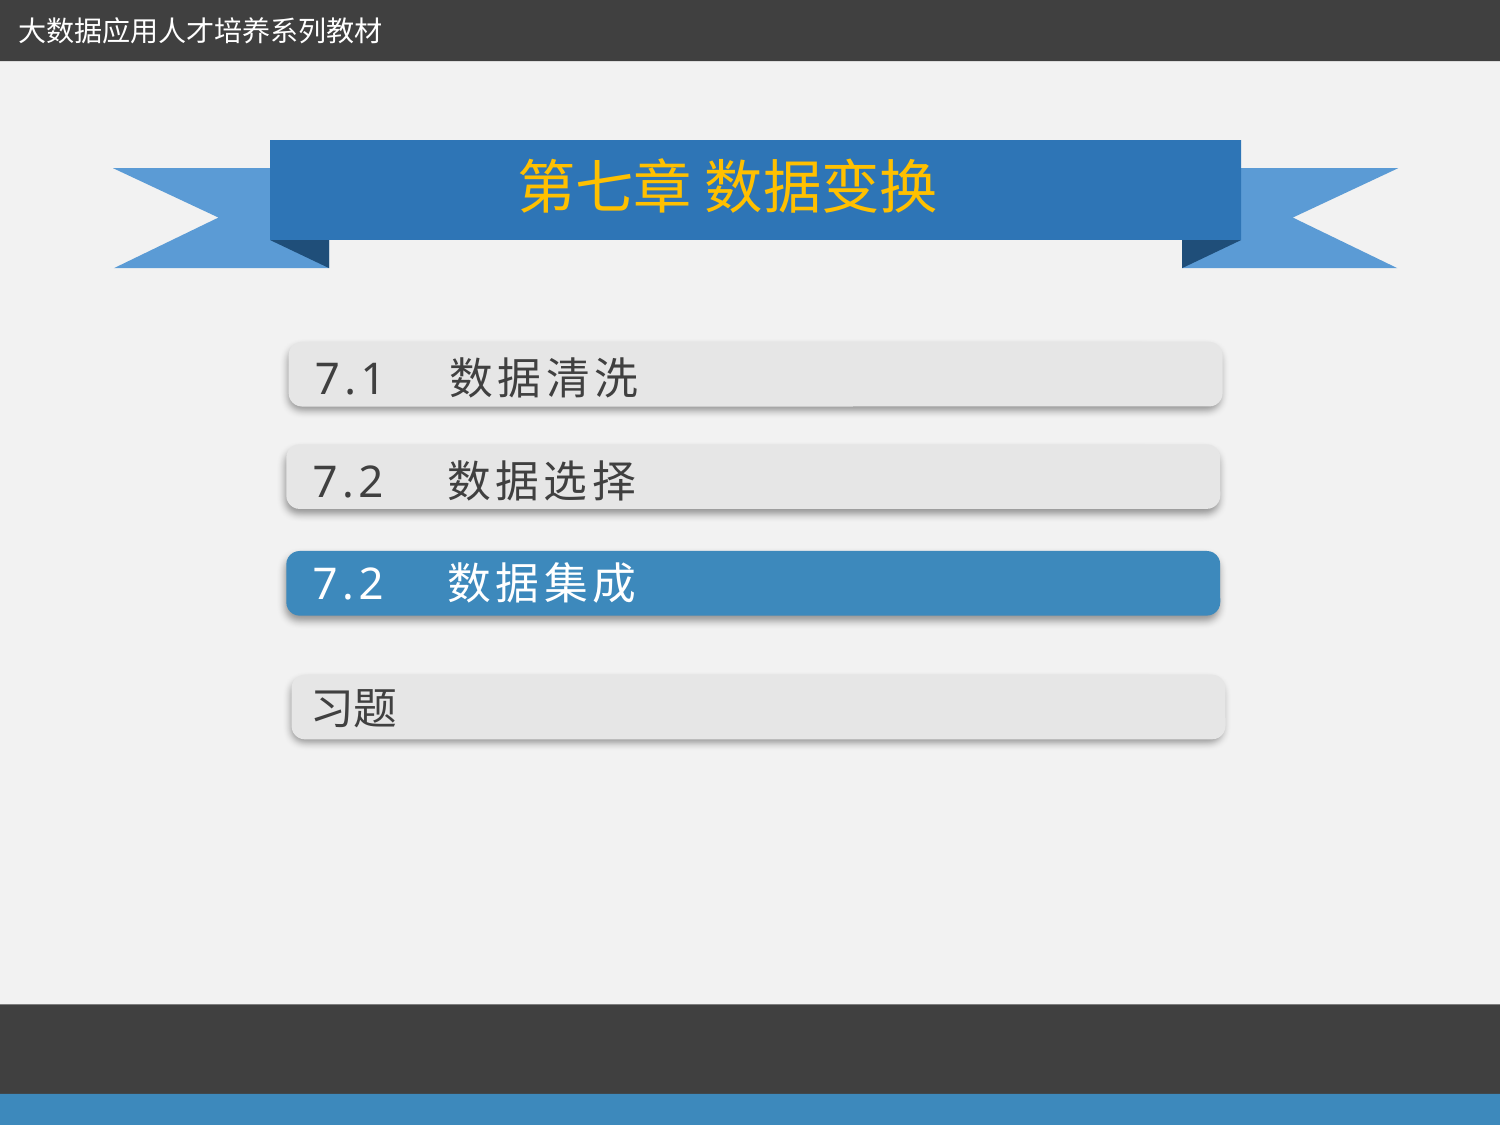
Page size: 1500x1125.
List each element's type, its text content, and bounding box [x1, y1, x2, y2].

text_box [288, 341, 1223, 412]
text_box 大数据应用人才培养系列教材 [4, 6, 398, 55]
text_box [286, 444, 1221, 515]
text_box [0, 0, 1500, 62]
text_box [0, 1003, 1500, 1093]
text_box [0, 1093, 1500, 1125]
text_box 习题 [290, 673, 1227, 741]
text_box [113, 139, 1399, 269]
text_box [286, 548, 1221, 617]
